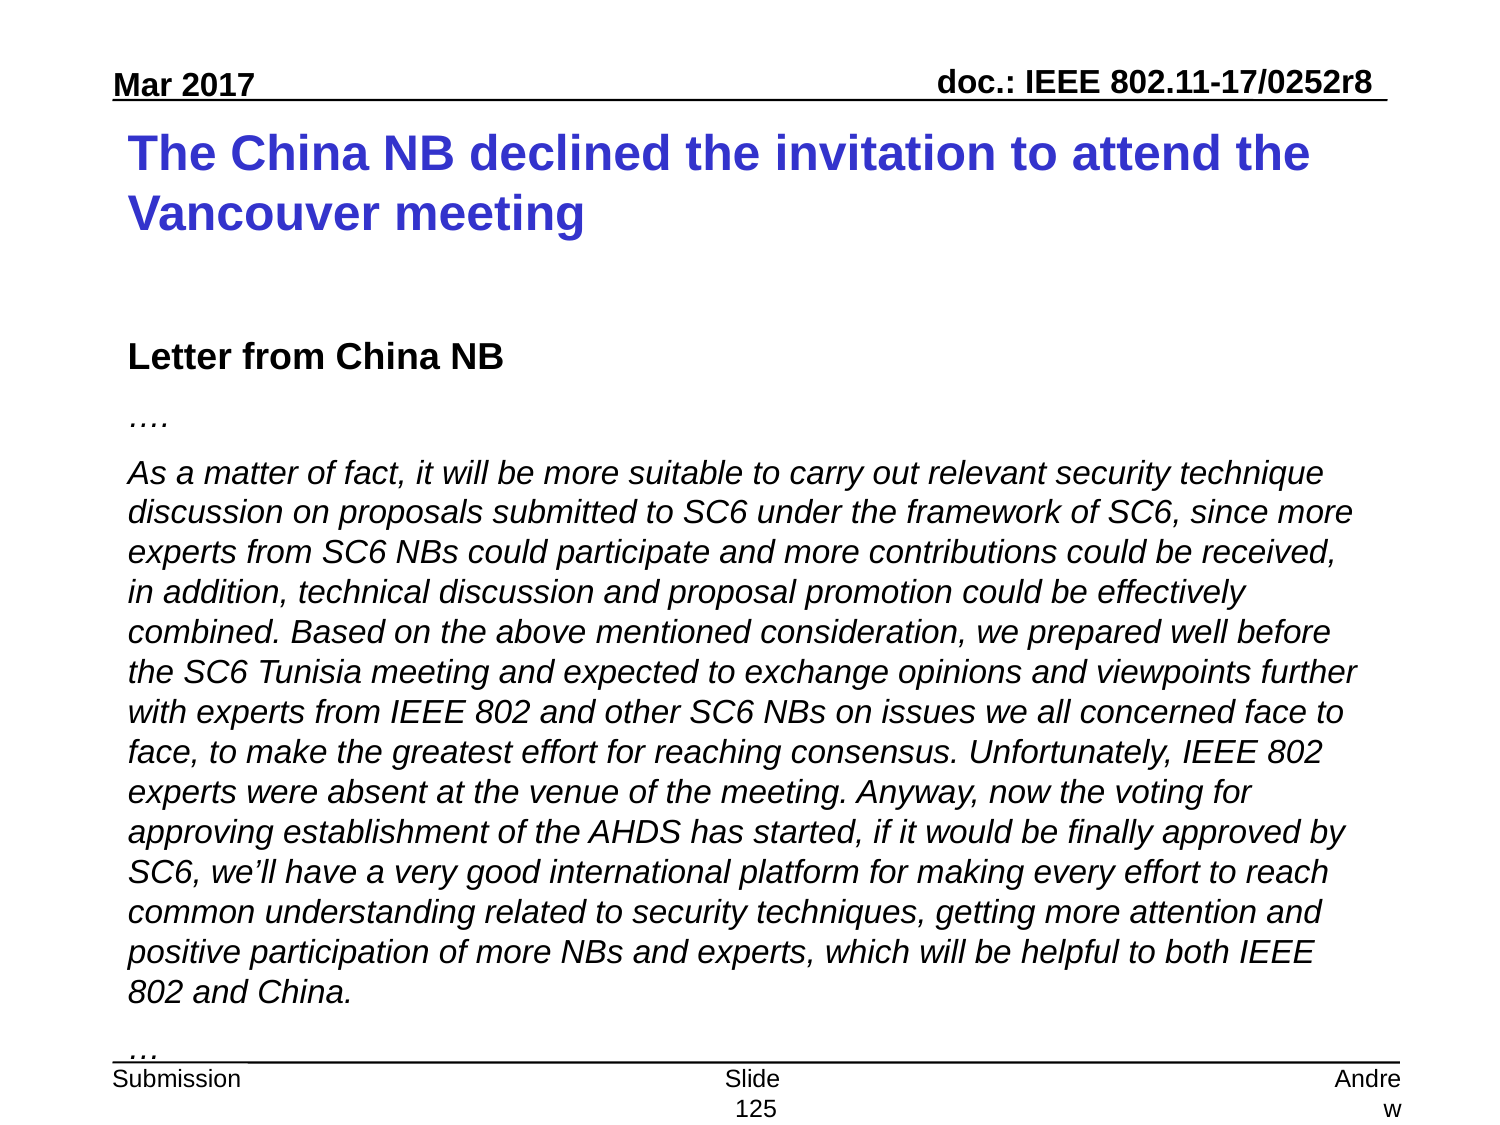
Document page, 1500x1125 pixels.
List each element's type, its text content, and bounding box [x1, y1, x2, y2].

footer Andrew Myles, Cisco [1320, 1061, 1402, 1093]
slide_number Slide 125 [709, 1061, 803, 1093]
title The China NB declined the invitation to attend the Vancouver meeting [112, 112, 1388, 288]
list Letter from China NB …. As a matter of fact, it will be more suitable to carry out relevant security technique discussion on proposals submitted to SC6 under the framework of SC6, since more experts from SC6 NBs could participate and more contributions could be received, in addition, technical discussion and proposal promotion could be effectively combined. Based on the above mentioned consideration, we prepared well before the SC6 Tunisia meeting and expected to exchange opinions and viewpoints further with experts from IEEE 802 and other SC6 NBs on issues we all concerned face to face, to make the greatest effort for reaching consensus. Unfortunately, IEEE 802 experts were absent at the venue of the meeting. Anyway, now the voting for approving establishment of the AHDS has started, if it would be finally approved by SC6, we’ll have a very good international platform for making every effort to reach common understanding related to security techniques, getting more attention and positive participation of more NBs and experts, which will be helpful to both IEEE 802 and China. … [112, 324, 1388, 1000]
